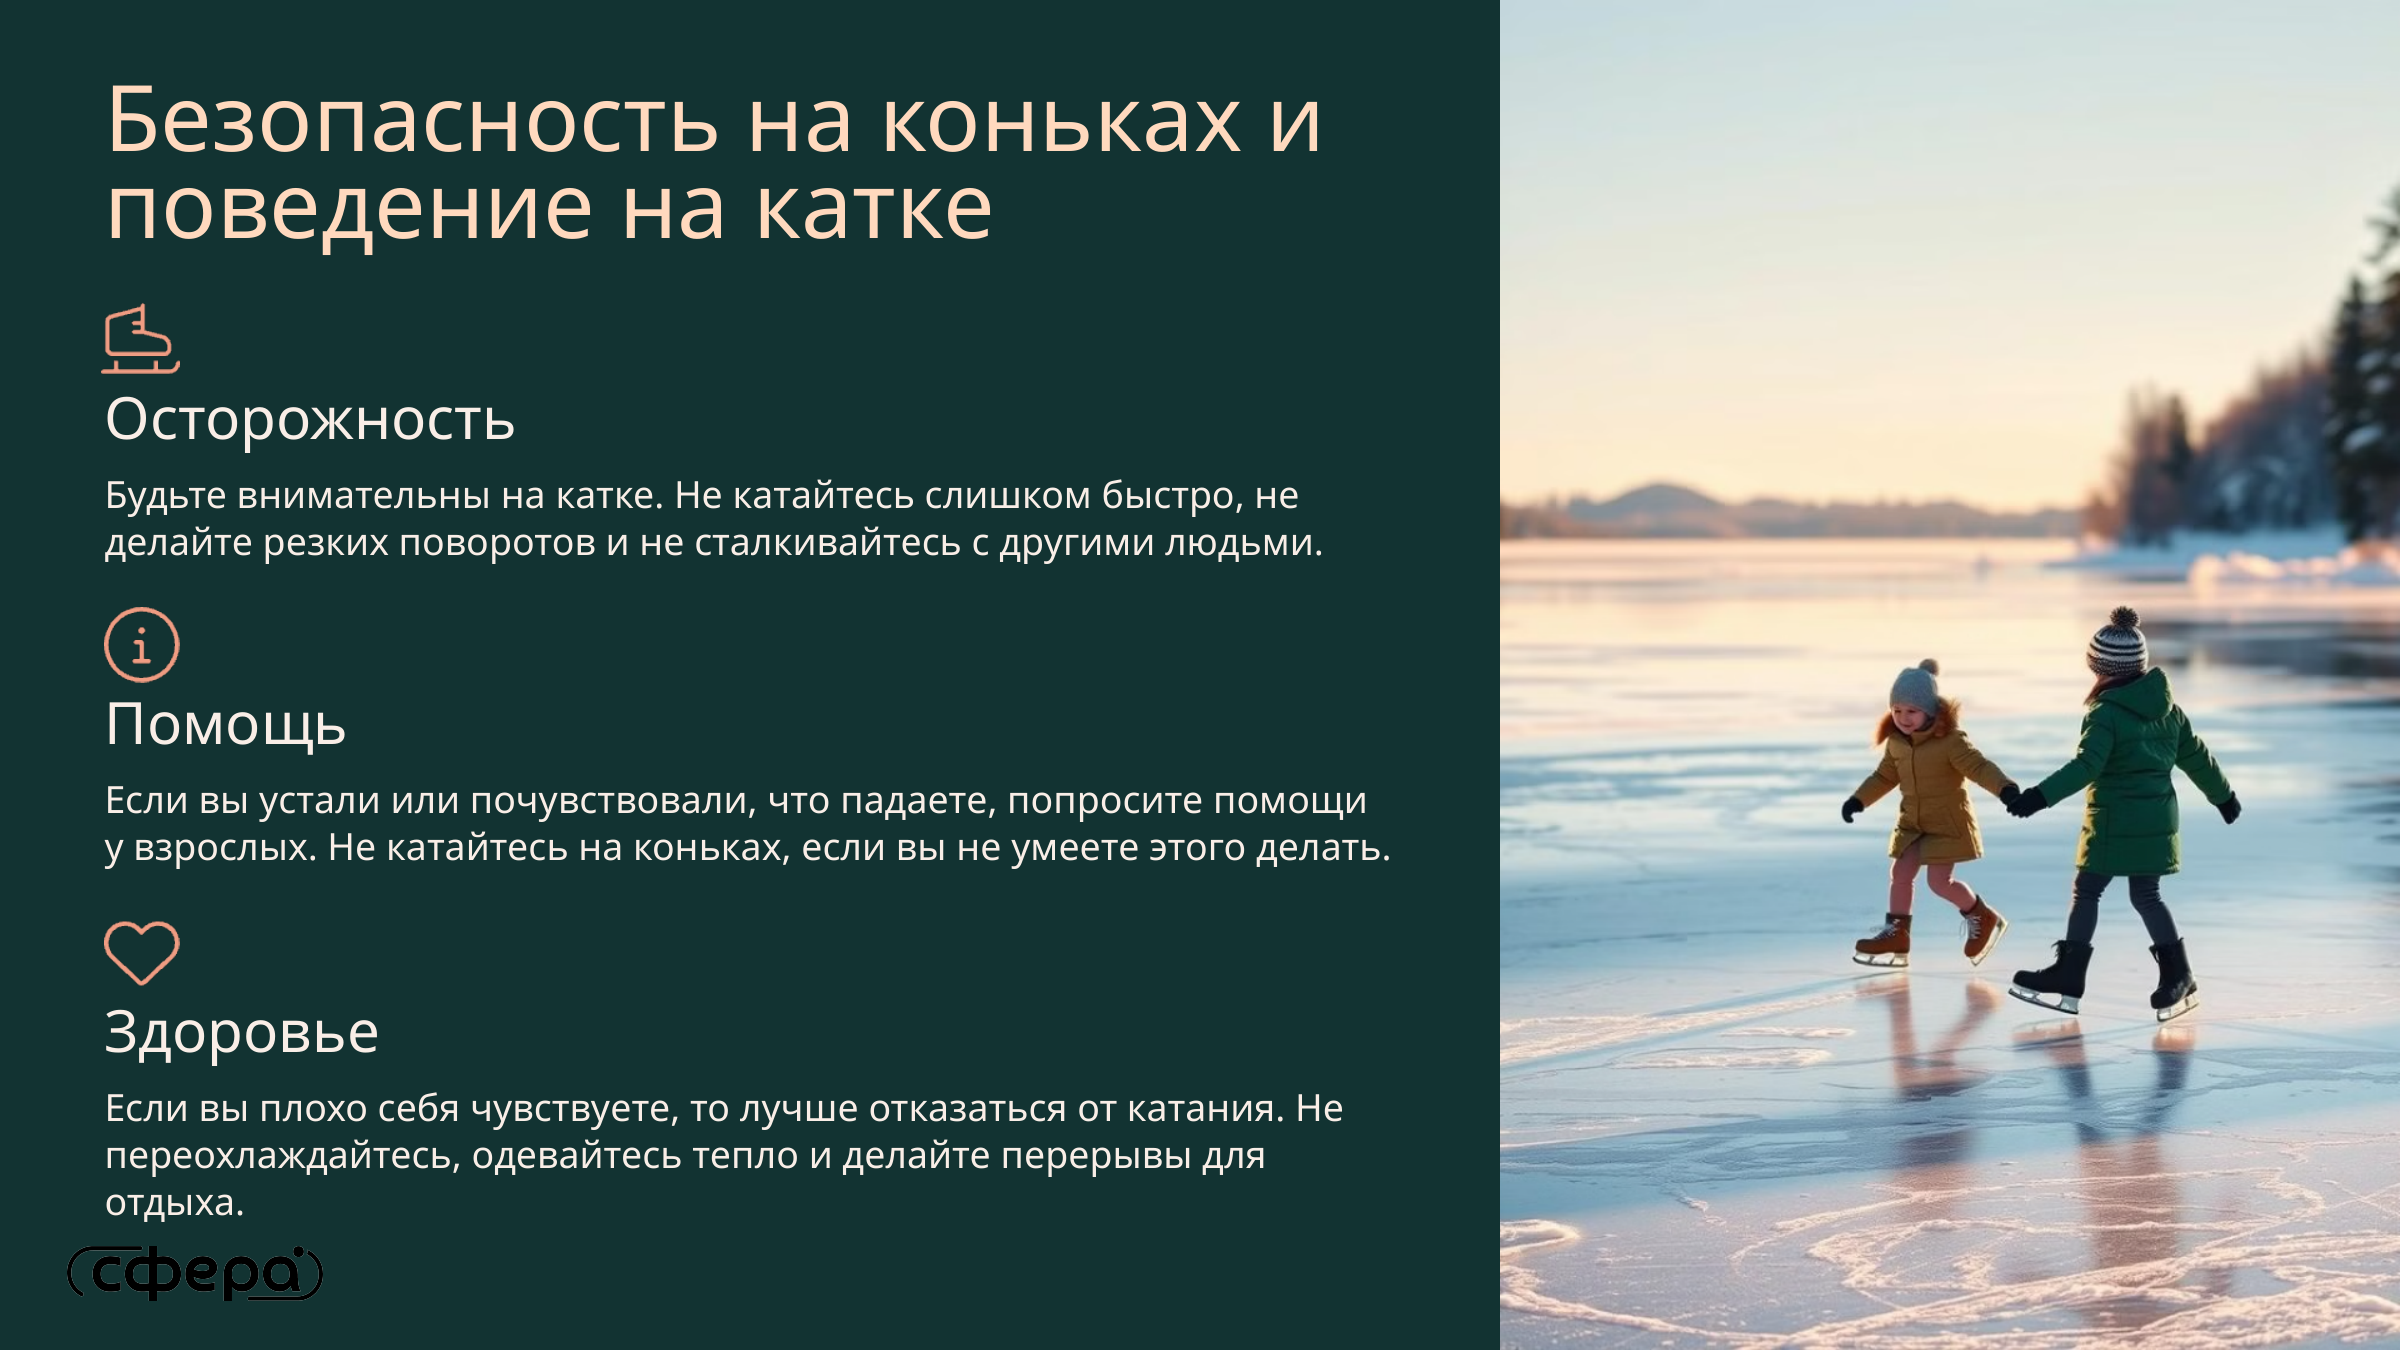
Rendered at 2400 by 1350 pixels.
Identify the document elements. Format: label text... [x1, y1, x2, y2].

picture [104, 607, 180, 683]
text_box Осторожность [104, 407, 456, 452]
text_box Безопасность на коньках и поведение на катке [104, 82, 1396, 258]
picture [101, 299, 180, 378]
text_box Здоровье [104, 1019, 456, 1064]
text_box Помощь [104, 712, 456, 757]
text_box Если вы плохо себя чувствуете, то лучше отказаться от катания. Не переохлаждайтесь, одевайтесь тепло и делайте перерывы для отдыха. [104, 1081, 1396, 1178]
text_box Будьте внимательны на катке. Не катайтесь слишком быстро, не делайте резких поворотов и не сталкивайтесь с другими людьми. [104, 469, 1396, 565]
picture [104, 915, 180, 991]
picture [66, 1245, 323, 1301]
picture [1499, 0, 2400, 1350]
text_box Если вы устали или почувствовали, что падаете, попросите помощи у взрослых. Не катайтесь на коньках, если вы не умеете этого делать. [104, 774, 1396, 870]
